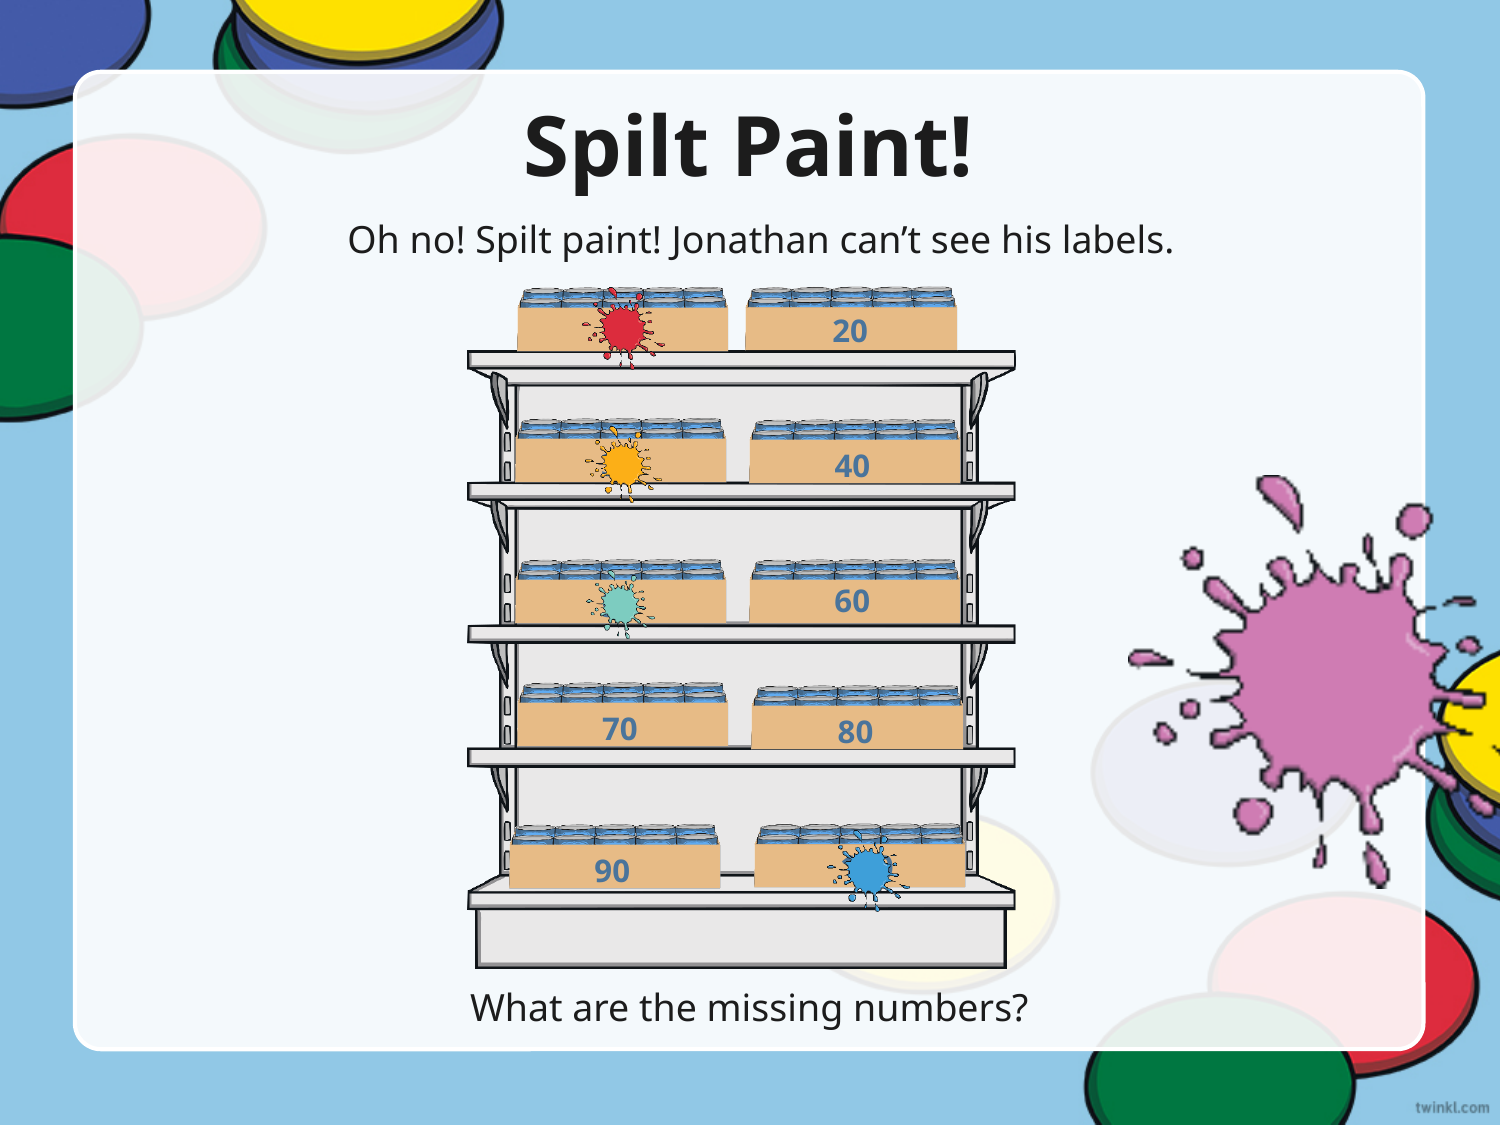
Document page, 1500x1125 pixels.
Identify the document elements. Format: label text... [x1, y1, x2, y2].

title Spilt Paint! [73, 89, 1426, 211]
text_box Oh no! Spilt paint! Jonathan can’t see his labels. [135, 176, 1388, 300]
picture [0, 0, 1500, 1125]
text_box What are the missing numbers? [123, 945, 1376, 1069]
